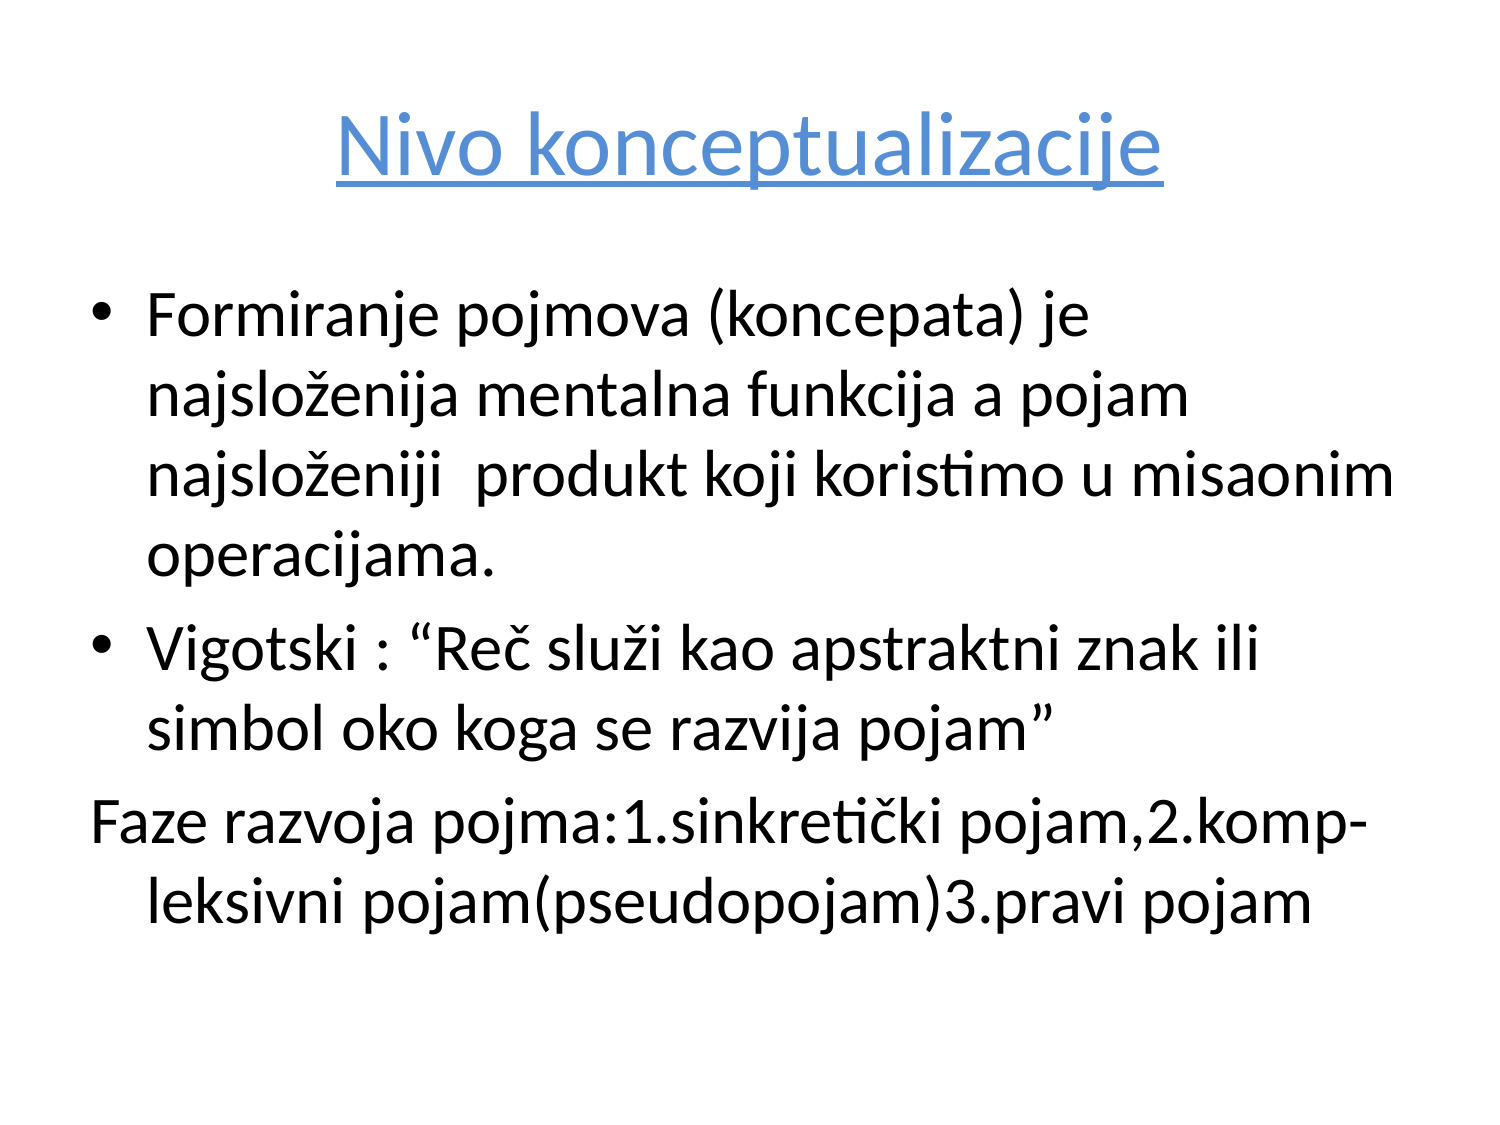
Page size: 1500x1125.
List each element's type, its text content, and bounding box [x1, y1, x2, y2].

list Formiranje pojmova (koncepata) je najsloženija mentalna funkcija a pojam najsloženiji produkt koji koristimo u misaonim operacijama. Vigotski : “Reč služi kao apstraktni znak ili simbol oko koga se razvija pojam” Faze razvoja pojma:1.sinkretički pojam,2.komp- leksivni pojam(pseudopojam)3.pravi pojam [75, 262, 1425, 1005]
title Nivo konceptualizacije [75, 45, 1425, 233]
